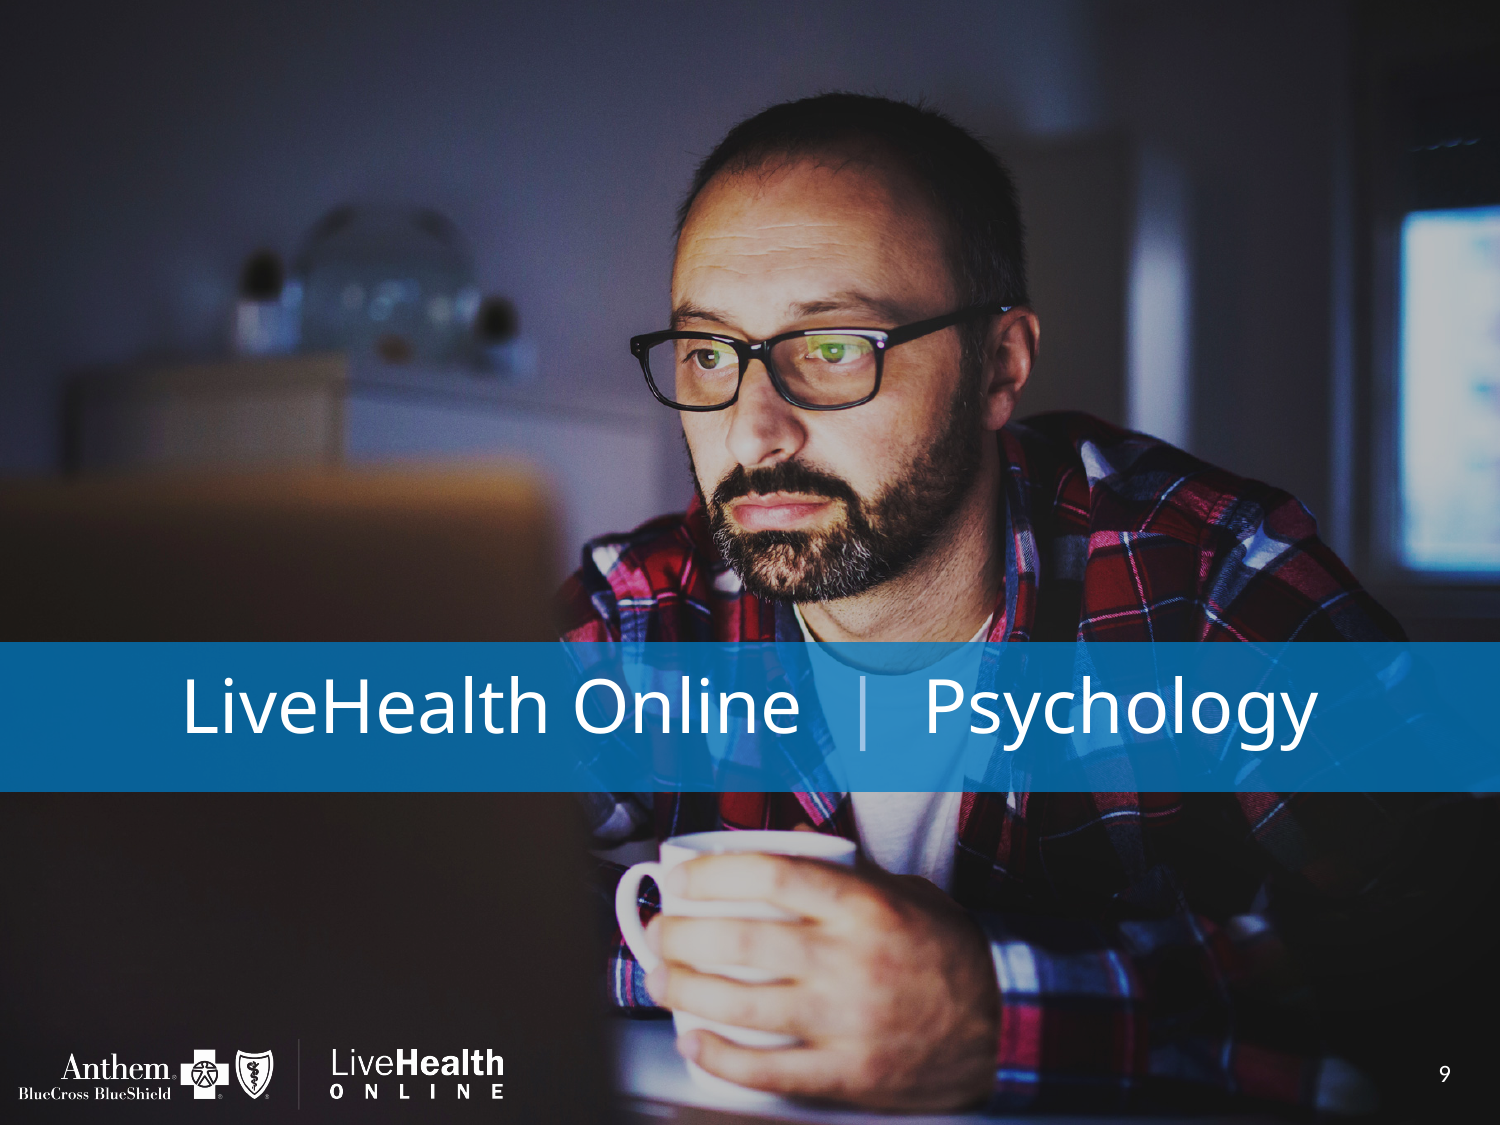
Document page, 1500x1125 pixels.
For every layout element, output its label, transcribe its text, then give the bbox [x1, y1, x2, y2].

picture [0, 792, 1500, 1125]
list LiveHealth Online | Psychology [0, 642, 1500, 792]
picture [0, 0, 1500, 642]
slide_number 9 [1398, 1042, 1467, 1103]
